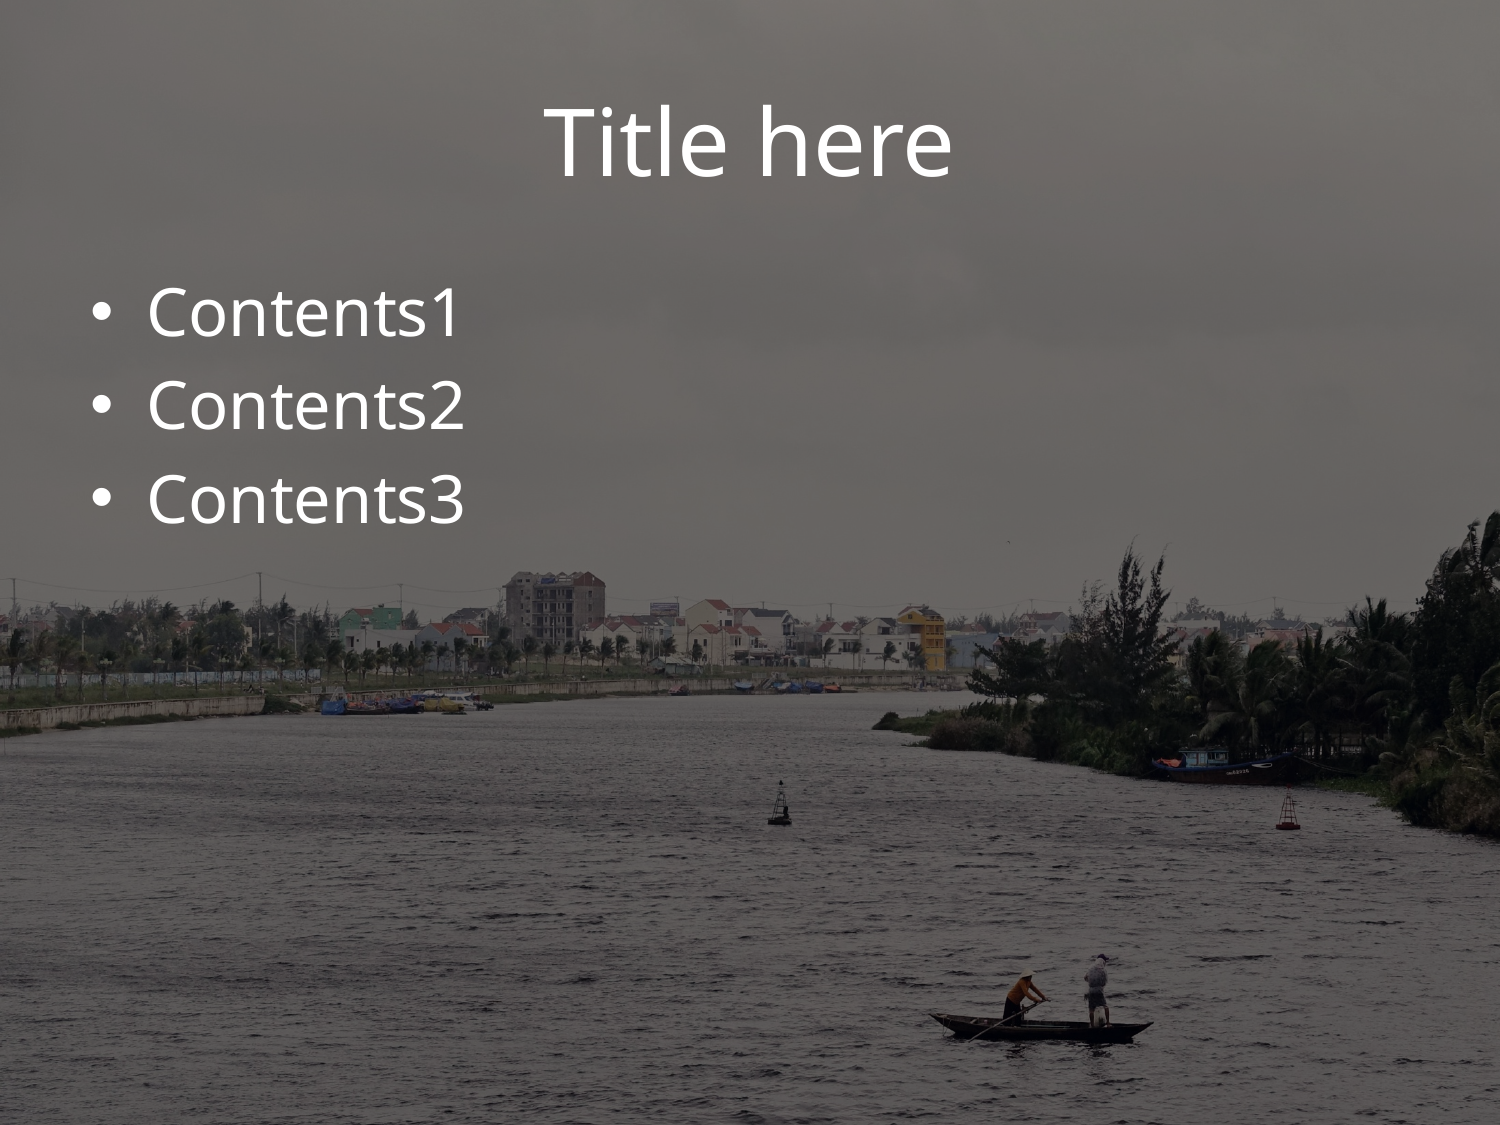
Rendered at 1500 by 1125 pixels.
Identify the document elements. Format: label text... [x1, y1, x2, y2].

list Contents1 Contents2 Contents3 [75, 262, 1425, 1005]
text_box [0, 0, 1500, 1125]
title Title here [75, 45, 1425, 233]
